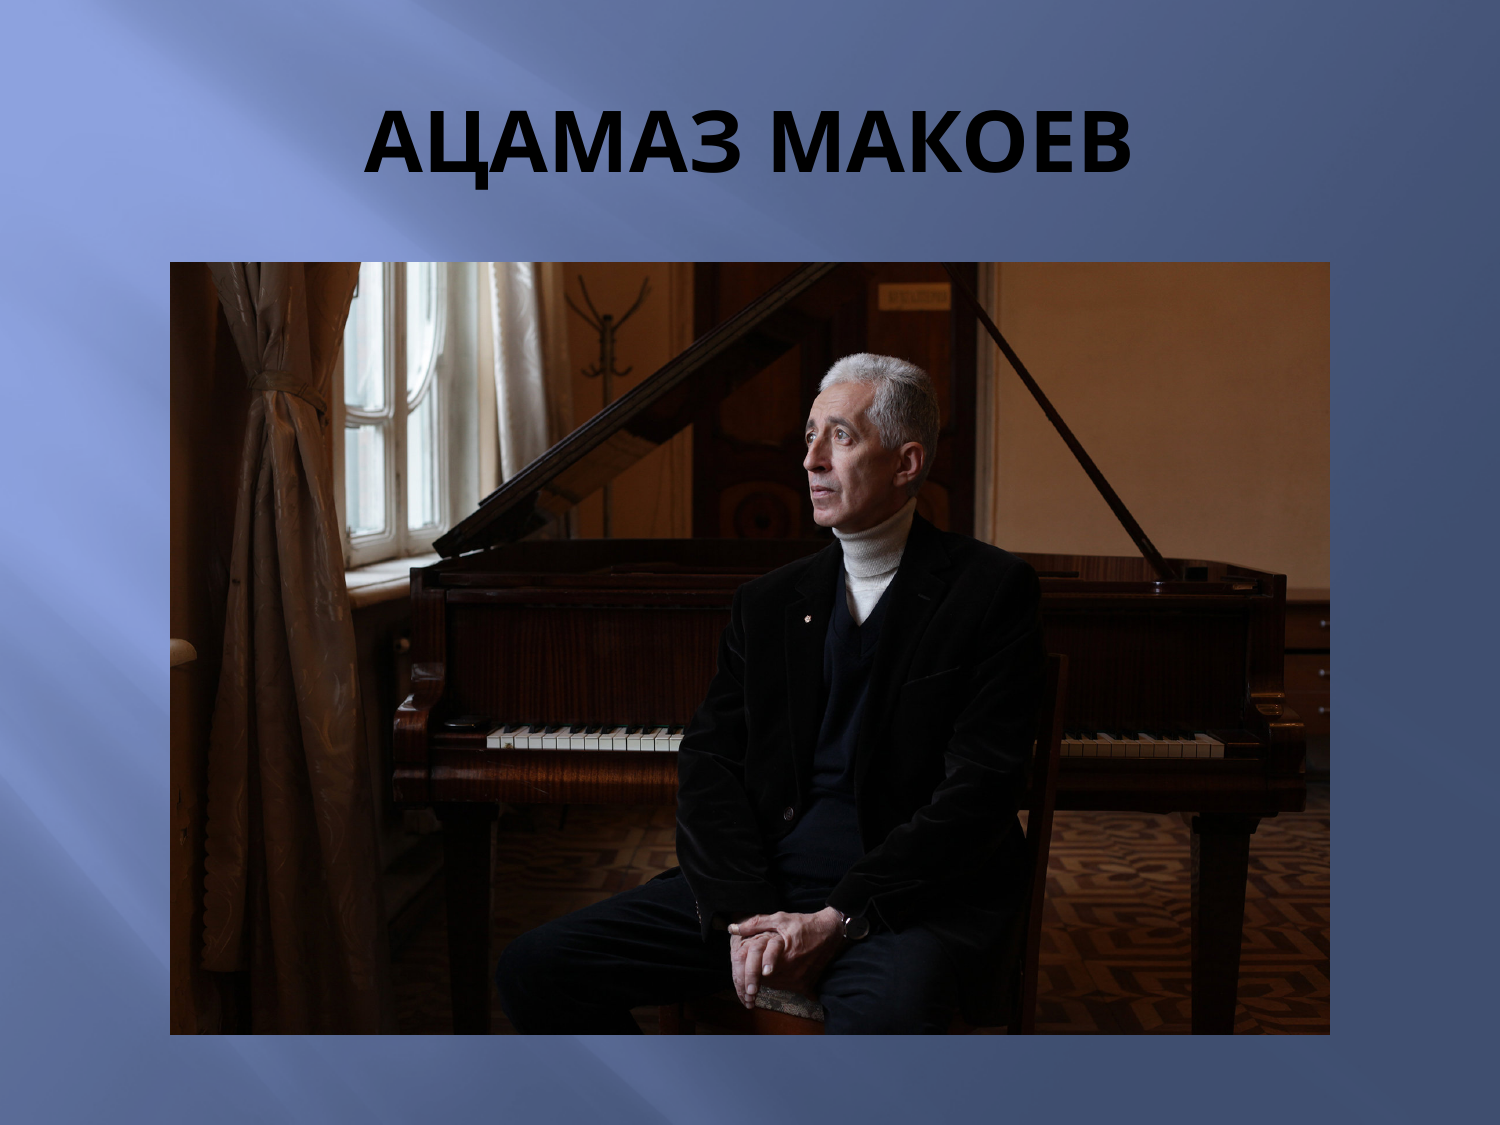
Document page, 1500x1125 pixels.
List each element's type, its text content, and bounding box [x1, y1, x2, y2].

title АЦАМАЗ МАКОЕВ [75, 45, 1425, 233]
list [169, 262, 1331, 1036]
